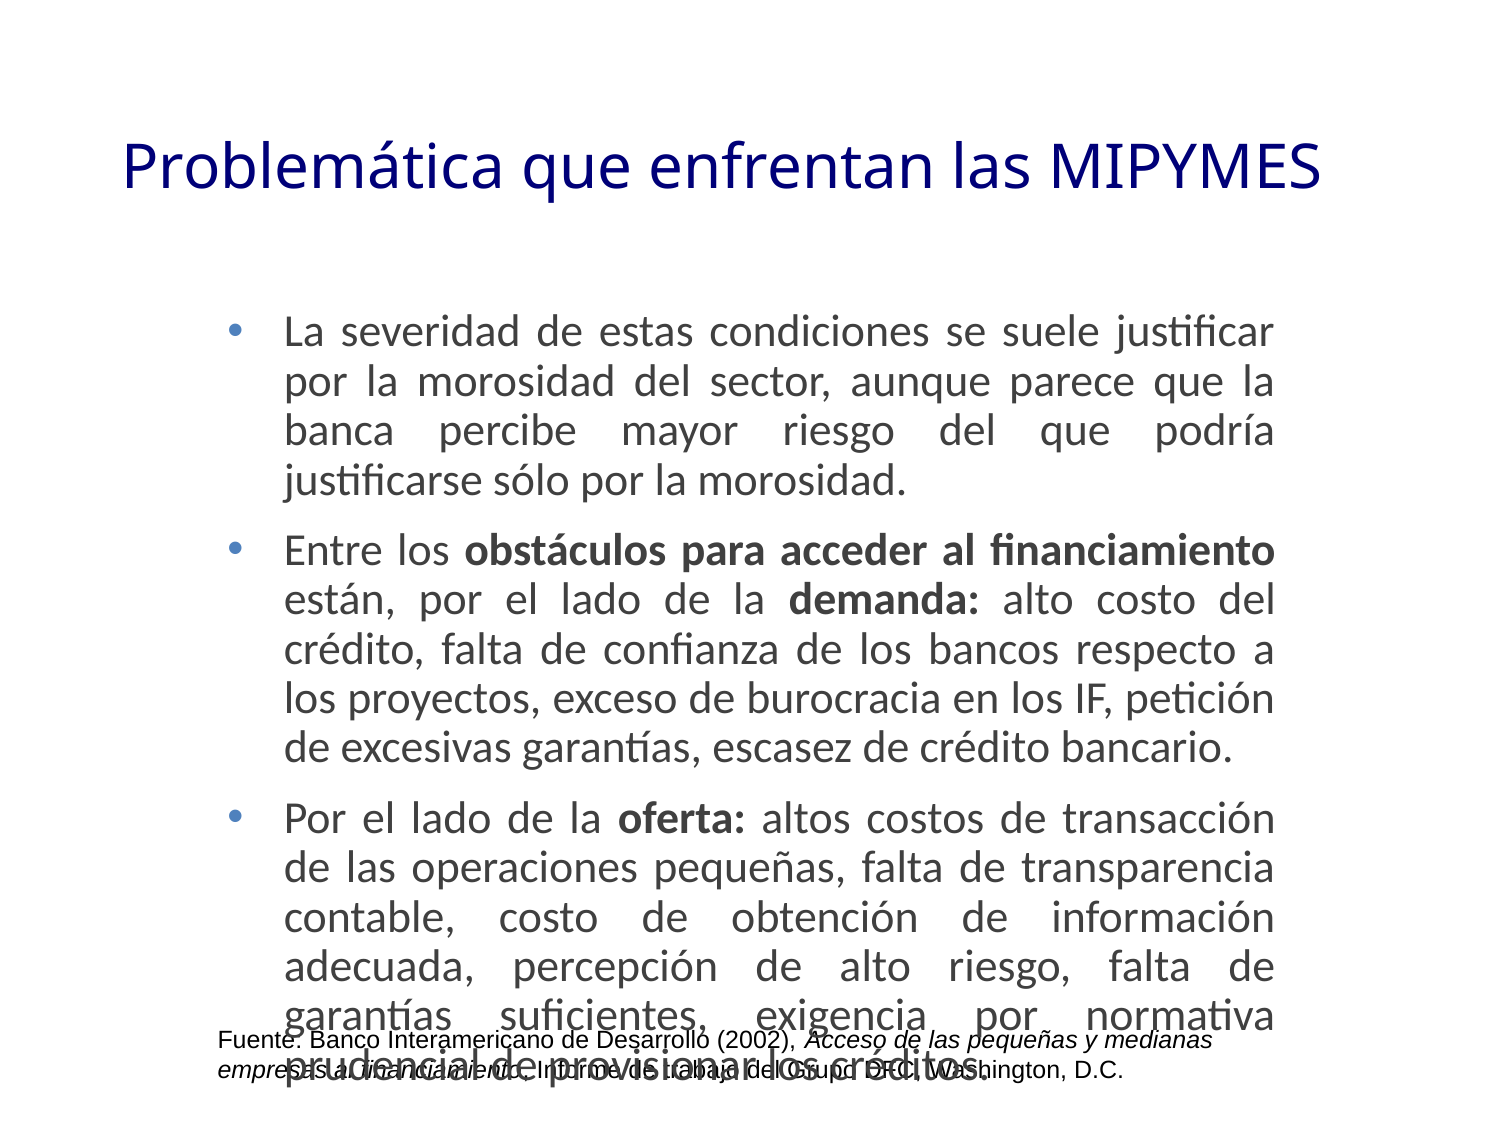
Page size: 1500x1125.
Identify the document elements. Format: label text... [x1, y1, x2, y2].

text_box La severidad de estas condiciones se suele justificar por la morosidad del sector, aunque parece que la banca percibe mayor riesgo del que podría justificarse sólo por la morosidad. Entre los obstáculos para acceder al financiamiento están, por el lado de la demanda: alto costo del crédito, falta de confianza de los bancos respecto a los proyectos, exceso de burocracia en los IF, petición de excesivas garantías, escasez de crédito bancario. Por el lado de la oferta: altos costos de transacción de las operaciones pequeñas, falta de transparencia contable, costo de obtención de información adecuada, percepción de alto riesgo, falta de garantías suficientes, exigencia por normativa prudencial de provisionar los créditos. [202, 301, 1277, 1055]
title Problemática que enfrentan las MIPYMES [103, 118, 1342, 210]
text_box Fuente: Banco Interamericano de Desarrollo (2002), Acceso de las pequeñas y medianas empresas al financiamiento, Informe de trabajo del Grupo DFC, Washington, D.C. [202, 1016, 1321, 1092]
